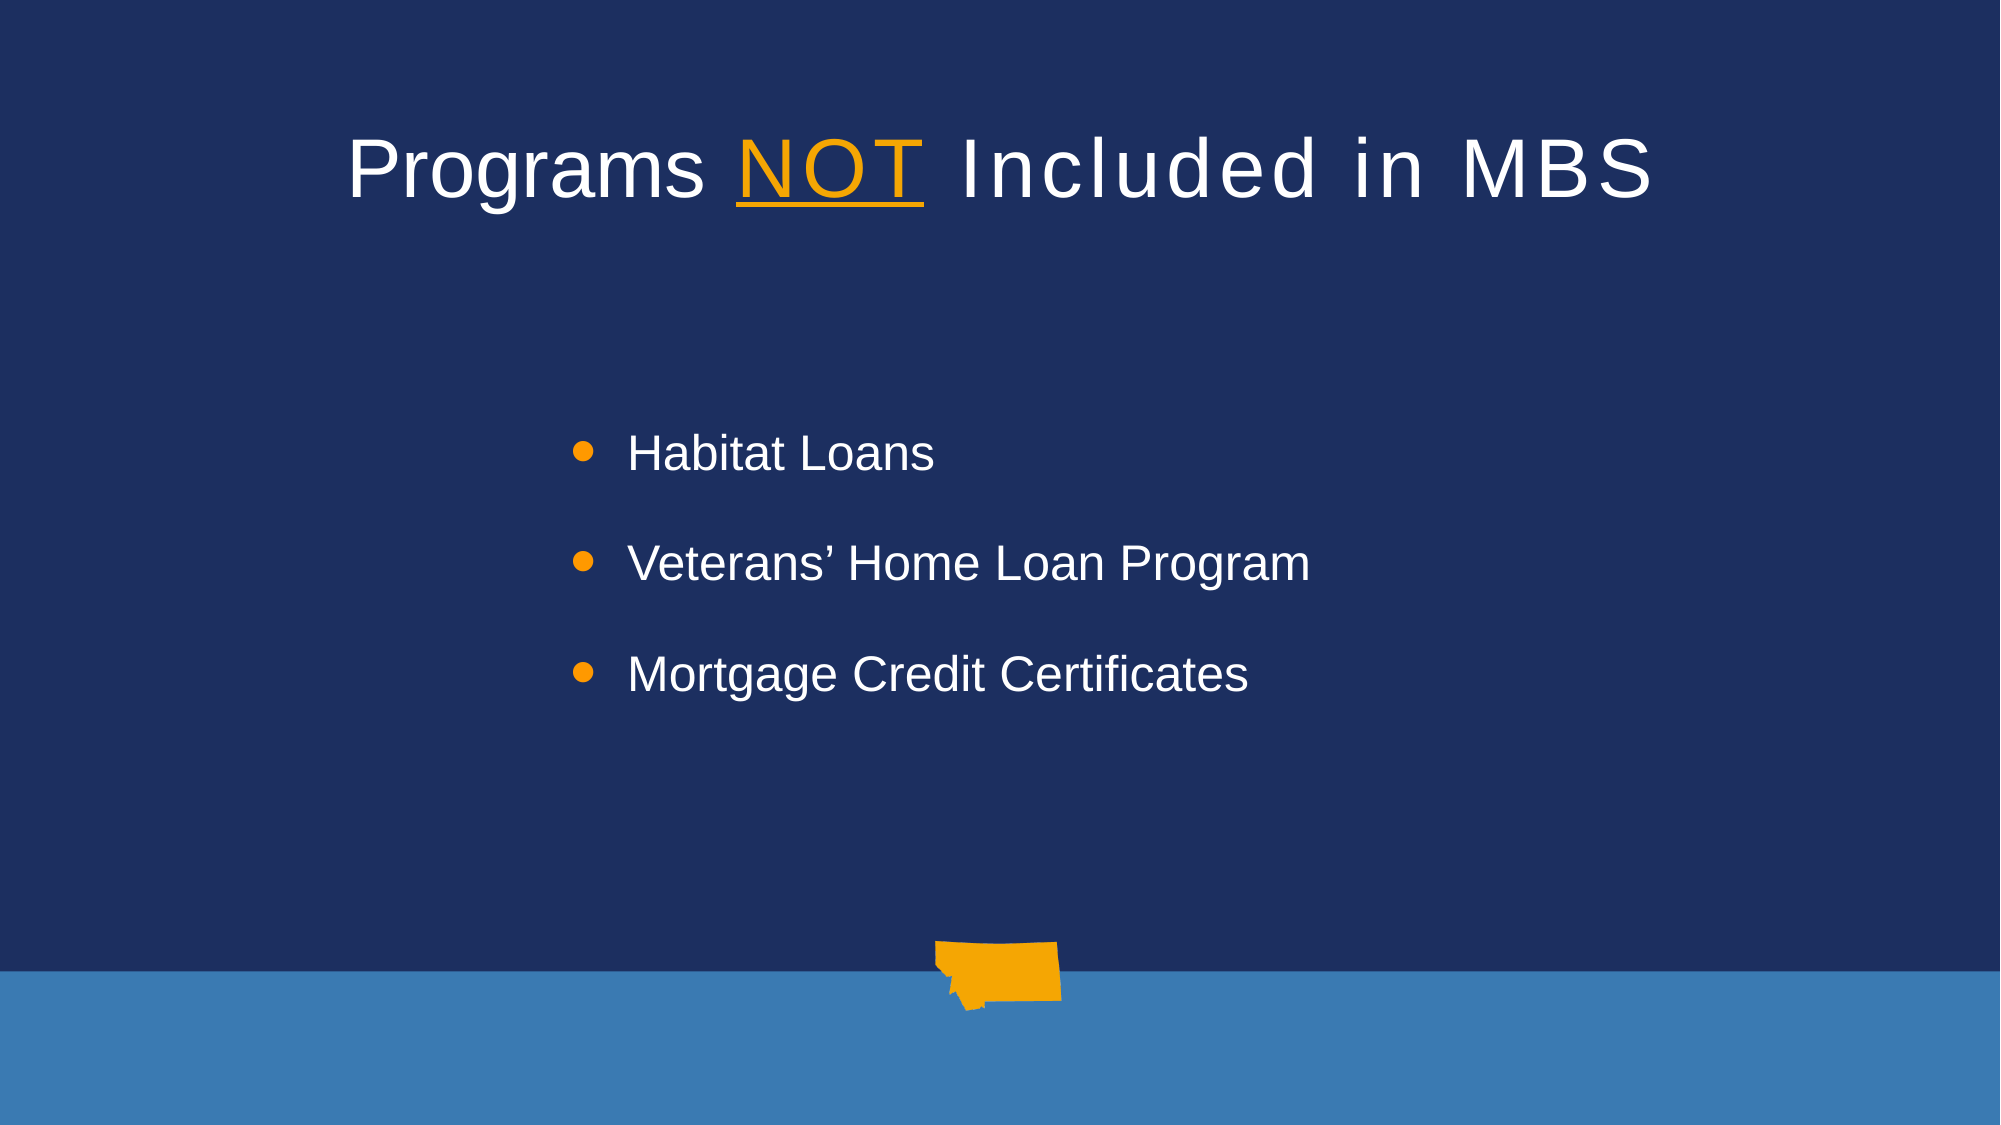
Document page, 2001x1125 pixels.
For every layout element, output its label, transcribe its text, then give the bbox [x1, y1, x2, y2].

title Programs NOT Included in MBS [285, 96, 1715, 224]
subtitle Habitat Loans Veterans’ Home Loan Program Mortgage Credit Certificates [555, 382, 1445, 743]
picture [933, 935, 1063, 1016]
